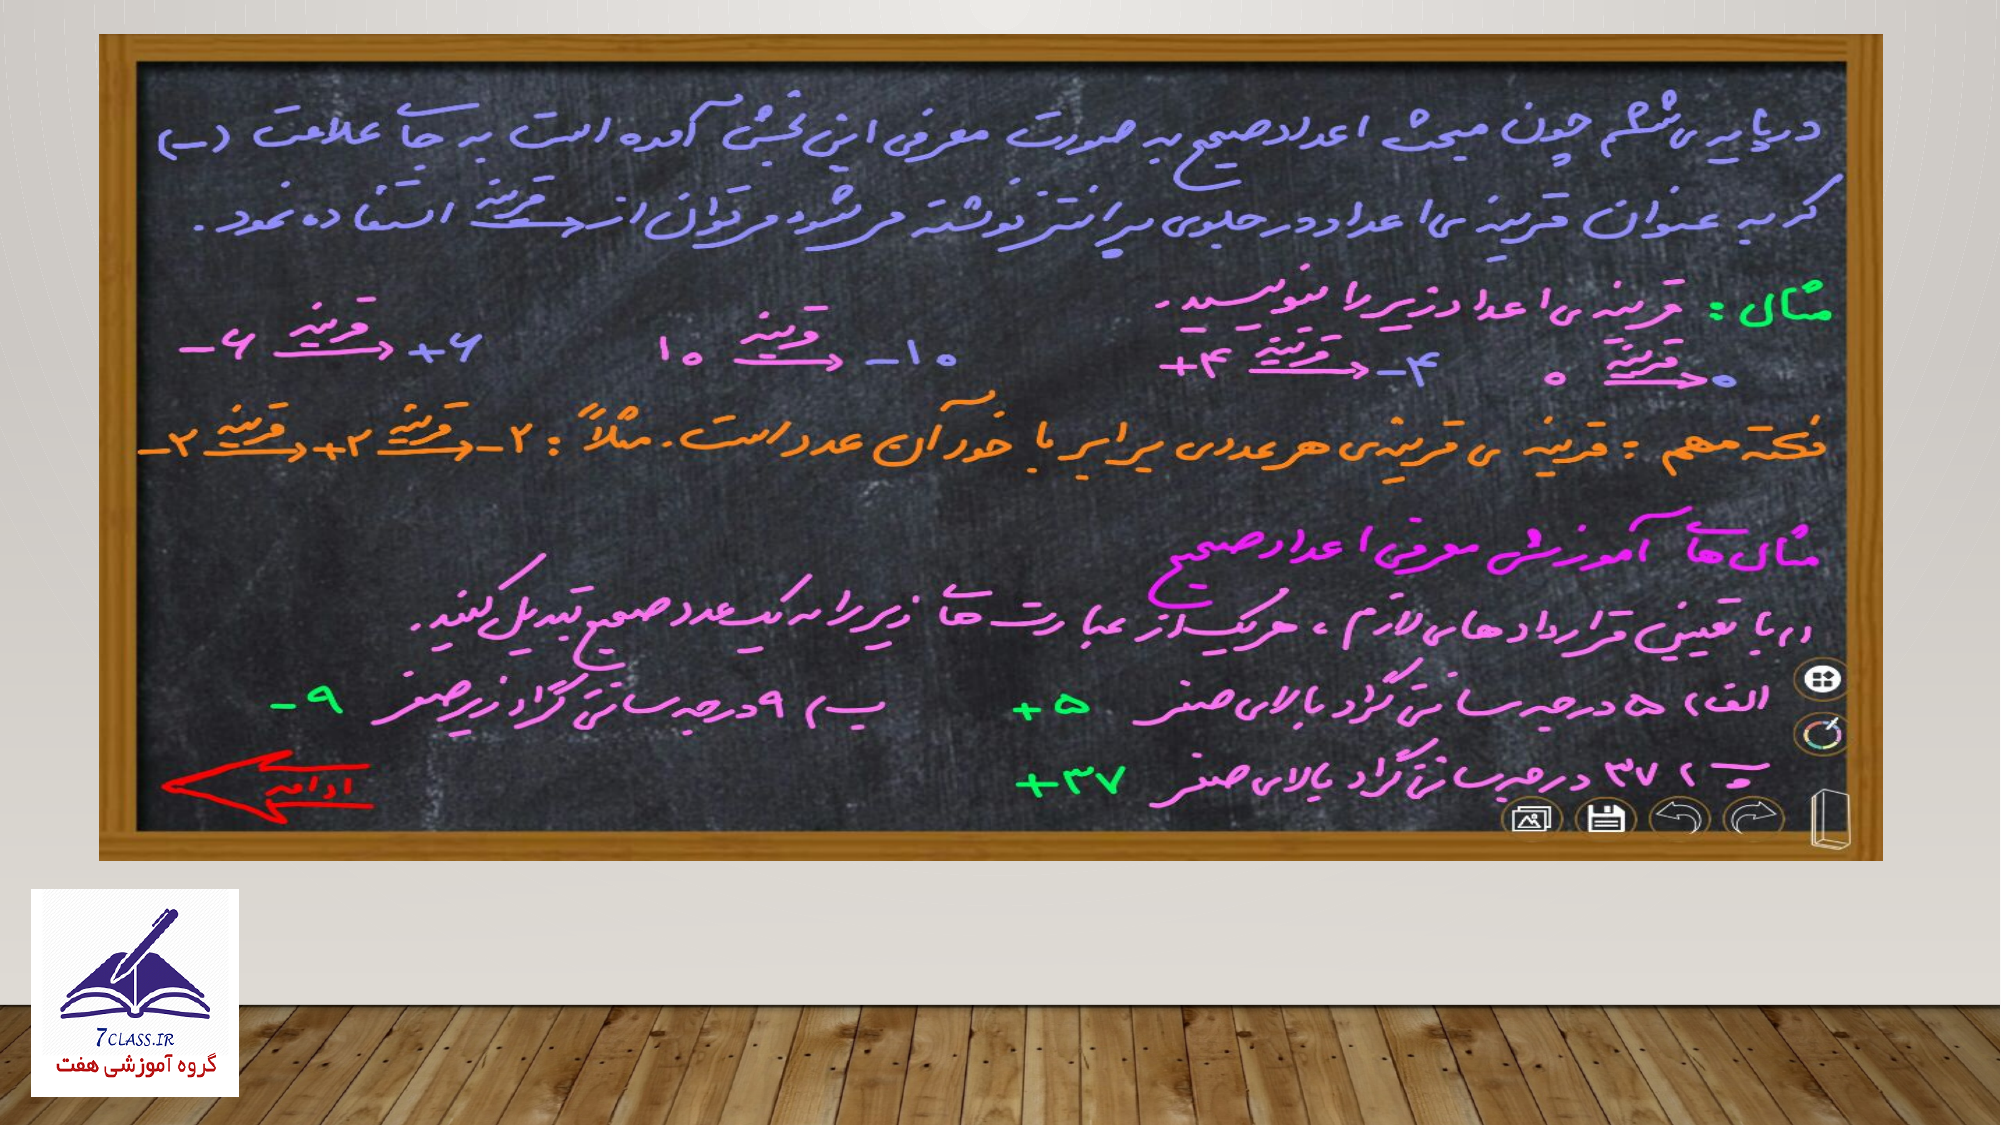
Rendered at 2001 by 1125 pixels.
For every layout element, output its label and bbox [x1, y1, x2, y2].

list [99, 34, 1883, 861]
picture [0, 889, 2000, 1125]
